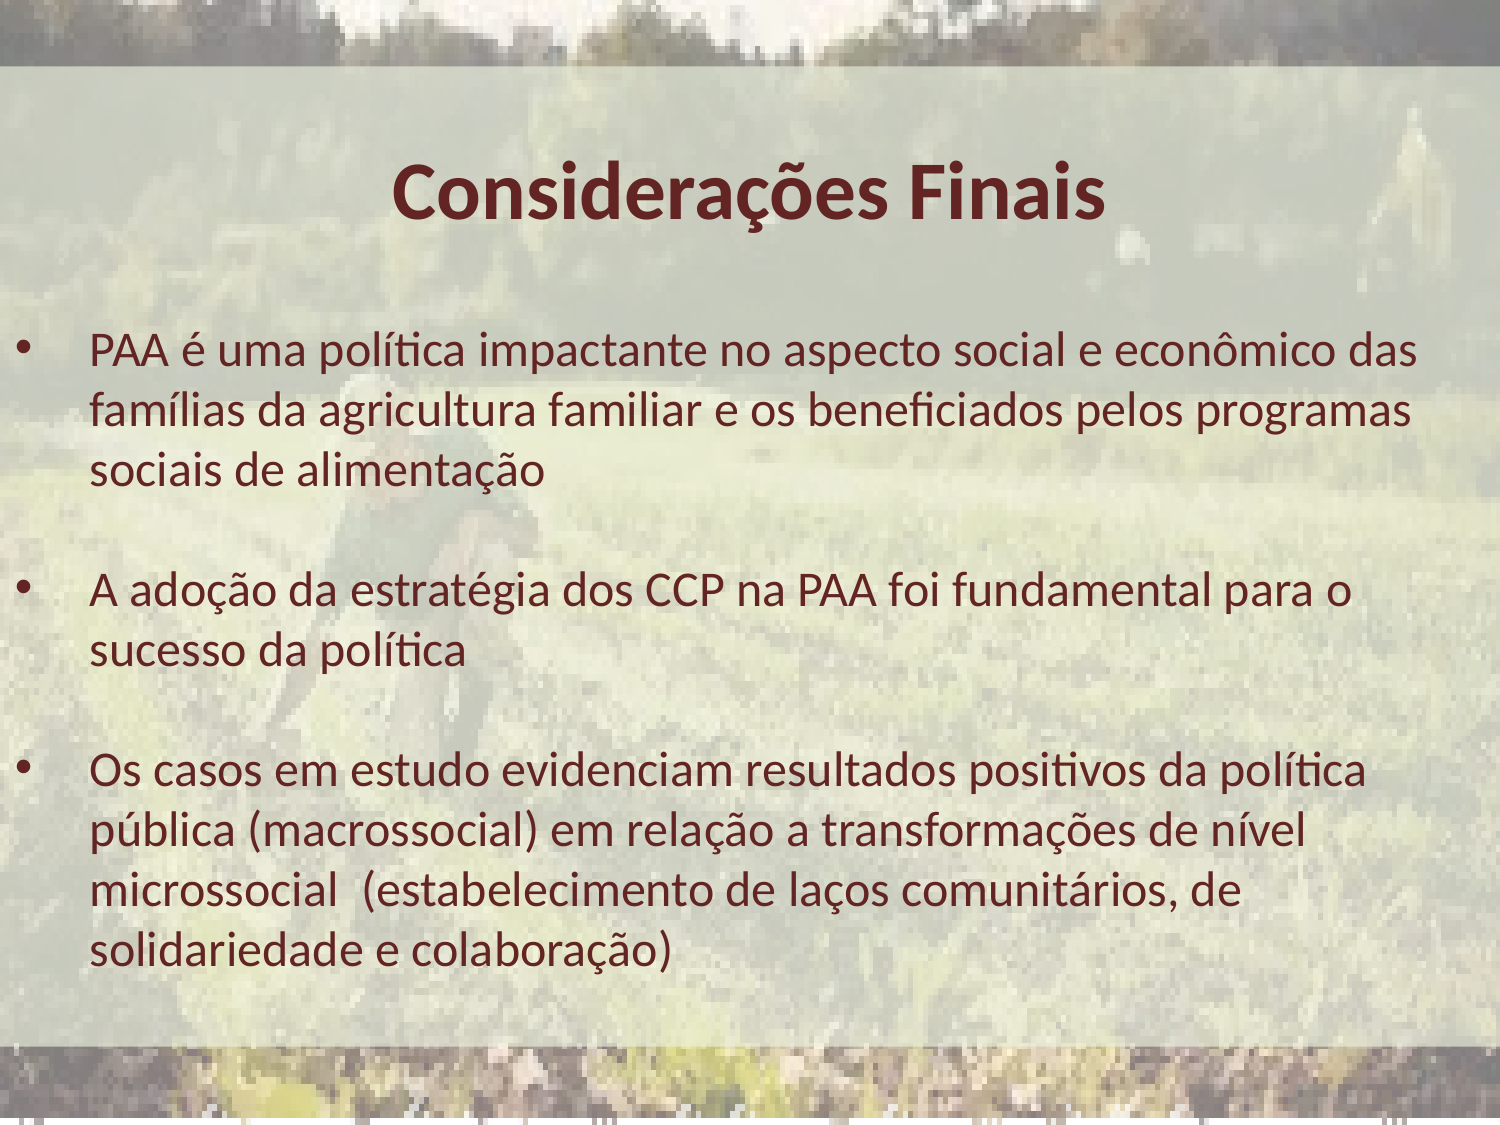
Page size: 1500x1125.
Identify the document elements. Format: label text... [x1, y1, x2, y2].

text_box Considerações Finais PAA é uma política impactante no aspecto social e econômico das famílias da agricultura familiar e os beneficiados pelos programas sociais de alimentação A adoção da estratégia dos CCP na PAA foi fundamental para o sucesso da política Os casos em estudo evidenciam resultados positivos da política pública (macrossocial) em relação a transformações de nível microssocial (estabelecimento de laços comunitários, de solidariedade e colaboração) [0, 64, 1500, 1049]
